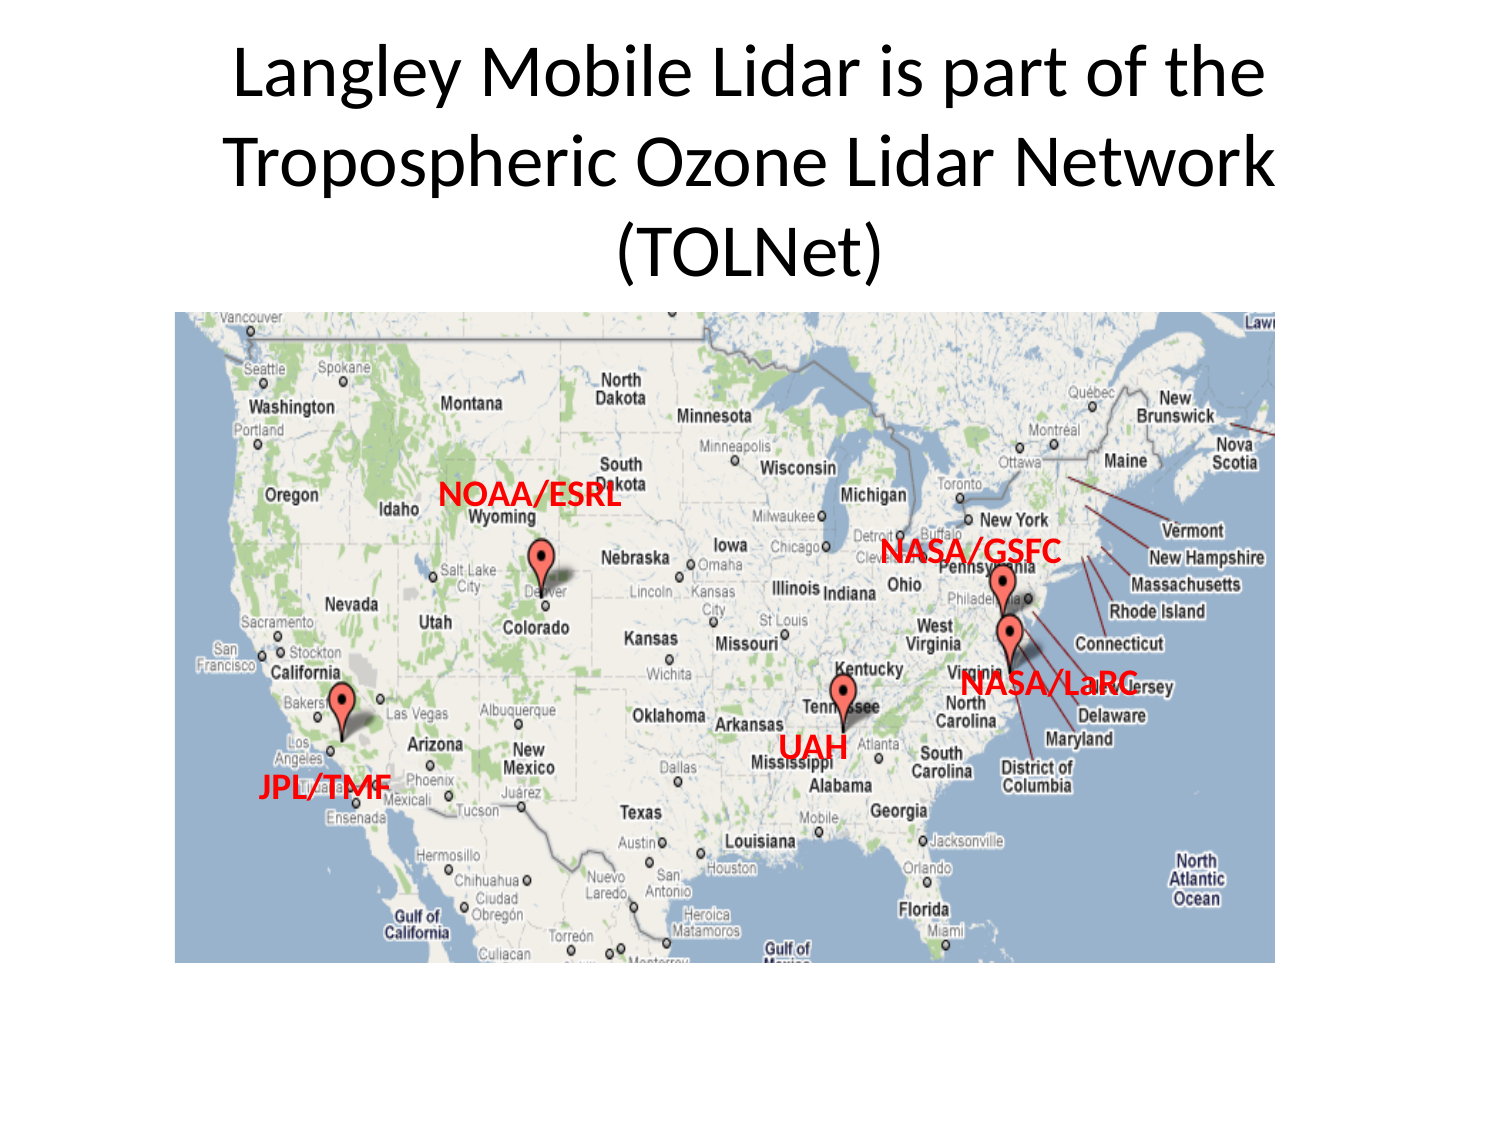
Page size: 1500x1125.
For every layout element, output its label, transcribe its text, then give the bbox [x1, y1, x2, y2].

title Langley Mobile Lidar is part of the Tropospheric Ozone Lidar Network (TOLNet) [75, 62, 1425, 250]
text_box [174, 312, 1276, 963]
